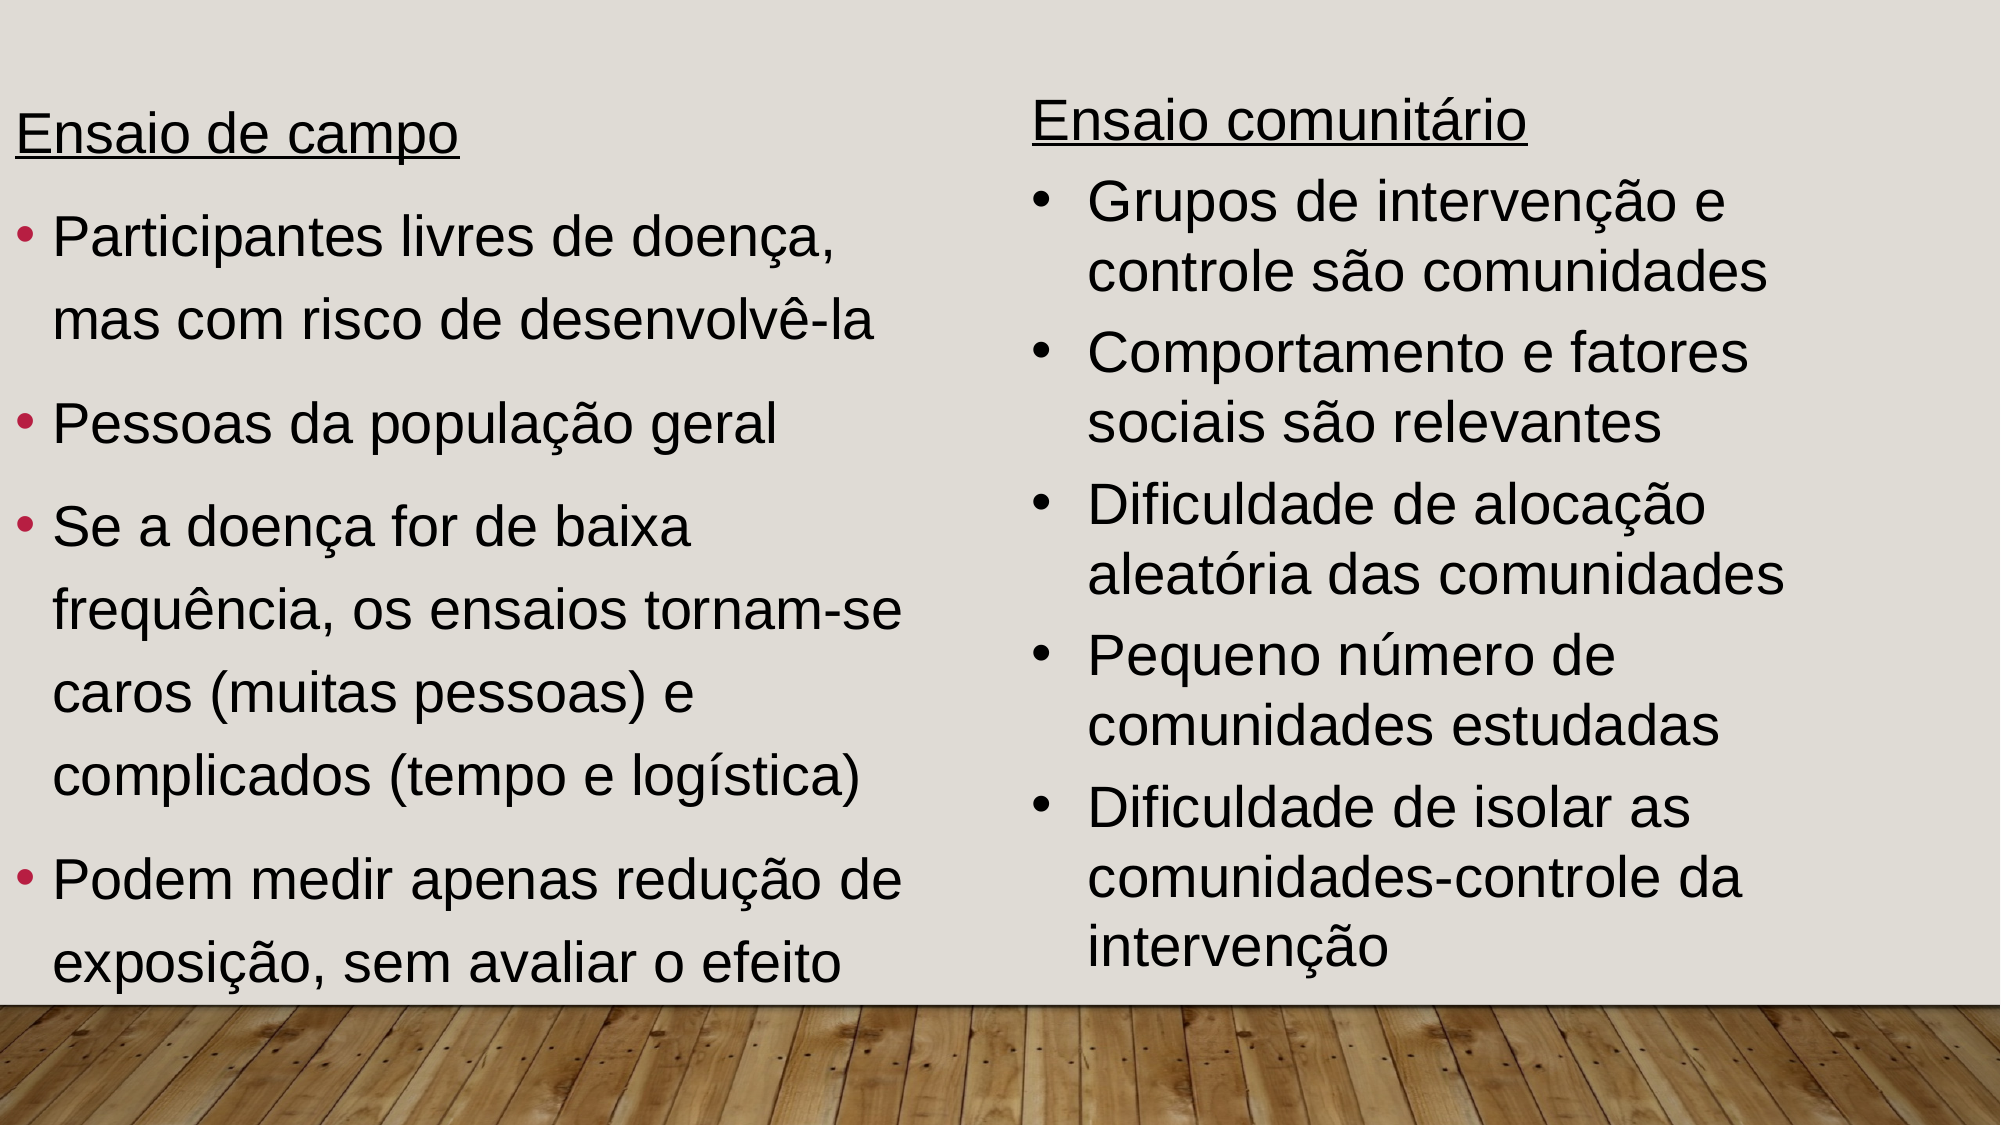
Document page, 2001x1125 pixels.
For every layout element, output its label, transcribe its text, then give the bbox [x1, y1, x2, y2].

picture [0, 1005, 2000, 1125]
list Ensaio de campo Participantes livres de doença, mas com risco de desenvolvê-la Pessoas da população geral Se a doença for de baixa frequência, os ensaios tornam-se caros (muitas pessoas) e complicados (tempo e logística) Podem medir apenas redução de exposição, sem avaliar o efeito [0, 74, 935, 1005]
text_box Ensaio comunitário Grupos de intervenção e controle são comunidades Comportamento e fatores sociais são relevantes Dificuldade de alocação aleatória das comunidades Pequeno número de comunidades estudadas Dificuldade de isolar as comunidades-controle da intervenção [1016, 74, 1843, 1005]
